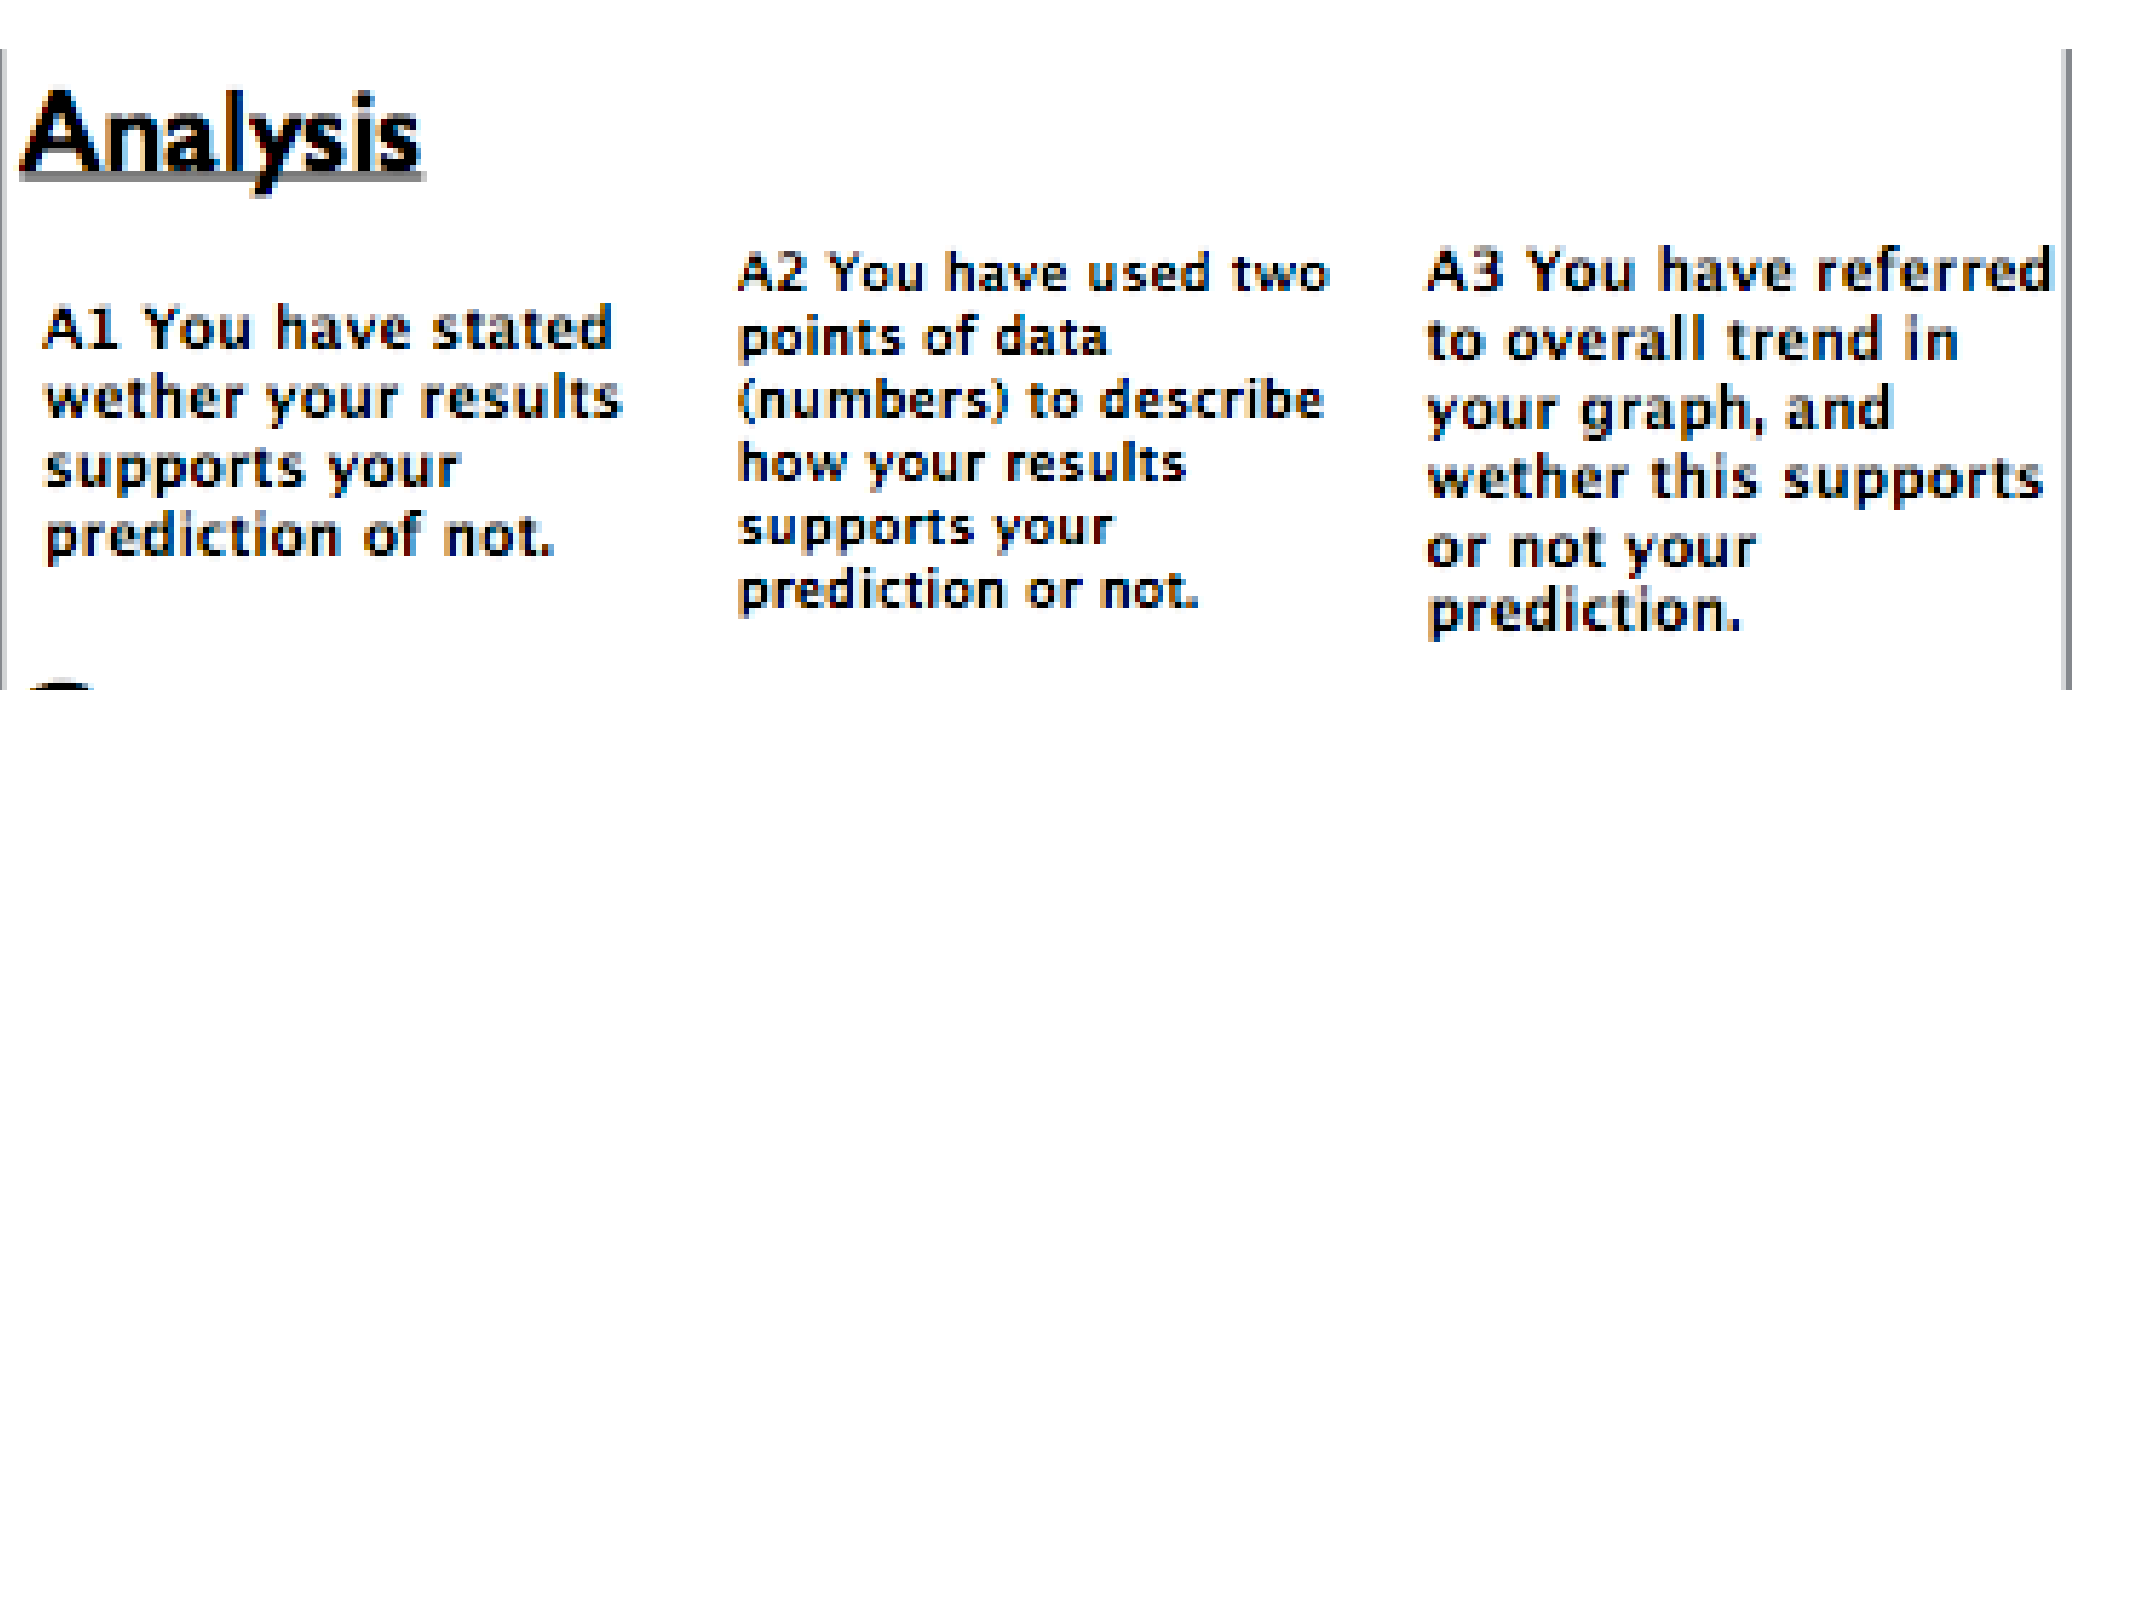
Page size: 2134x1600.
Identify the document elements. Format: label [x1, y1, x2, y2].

picture [0, 49, 2073, 690]
